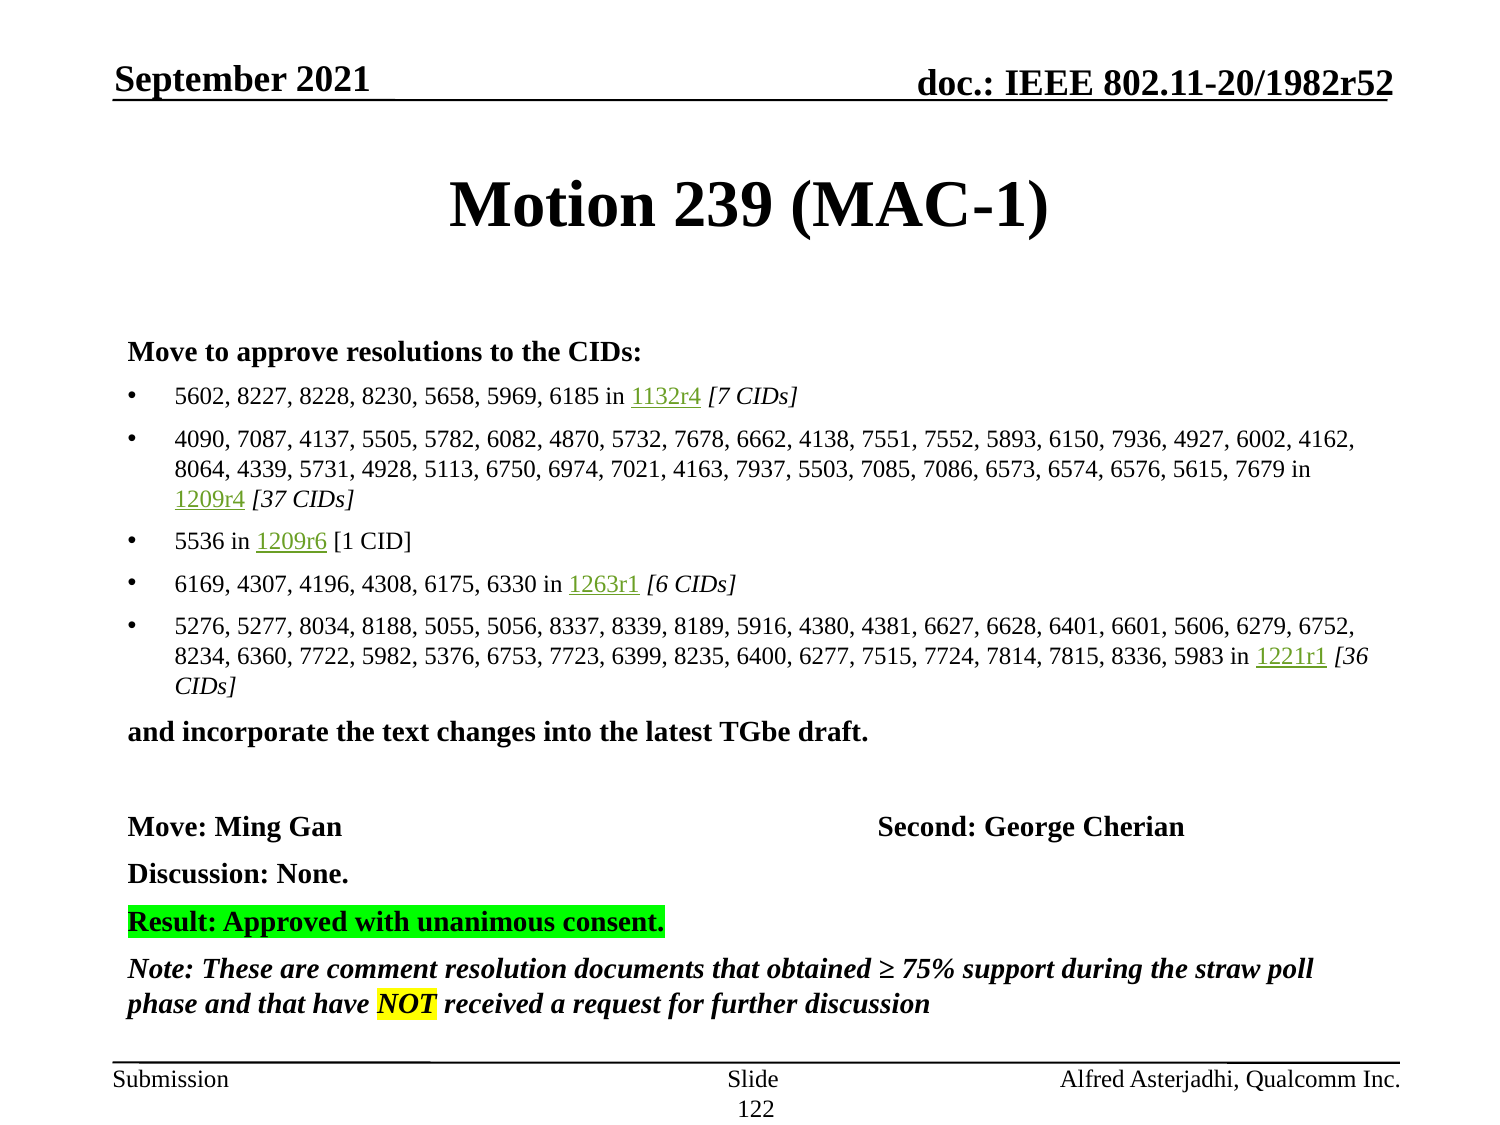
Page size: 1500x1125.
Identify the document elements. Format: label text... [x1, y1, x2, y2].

slide_number Slide 122 [712, 1061, 800, 1123]
list Move to approve resolutions to the CIDs: 5602, 8227, 8228, 8230, 5658, 5969, 6185 in 1132r4 [7 CIDs] 4090, 7087, 4137, 5505, 5782, 6082, 4870, 5732, 7678, 6662, 4138, 7551, 7552, 5893, 6150, 7936, 4927, 6002, 4162, 8064, 4339, 5731, 4928, 5113, 6750, 6974, 7021, 4163, 7937, 5503, 7085, 7086, 6573, 6574, 6576, 5615, 7679 in 1209r4 [37 CIDs] 5536 in 1209r6 [1 CID] 6169, 4307, 4196, 4308, 6175, 6330 in 1263r1 [6 CIDs] 5276, 5277, 8034, 8188, 5055, 5056, 8337, 8339, 8189, 5916, 4380, 4381, 6627, 6628, 6401, 6601, 5606, 6279, 6752, 8234, 6360, 7722, 5982, 5376, 6753, 7723, 6399, 8235, 6400, 6277, 7515, 7724, 7814, 7815, 8336, 5983 in 1221r1 [36 CIDs] and incorporate the text changes into the latest TGbe draft. Move: Ming Gan Second: George Cherian Discussion: None. Result: Approved with unanimous consent. Note: These are comment resolution documents that obtained ≥ 75% support during the straw poll phase and that have NOT received a request for further discussion [112, 324, 1388, 1063]
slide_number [114, 54, 423, 100]
footer Alfred Asterjadhi, Qualcomm Inc. [878, 1061, 1402, 1093]
title Motion 239 (MAC-1) [112, 112, 1388, 288]
